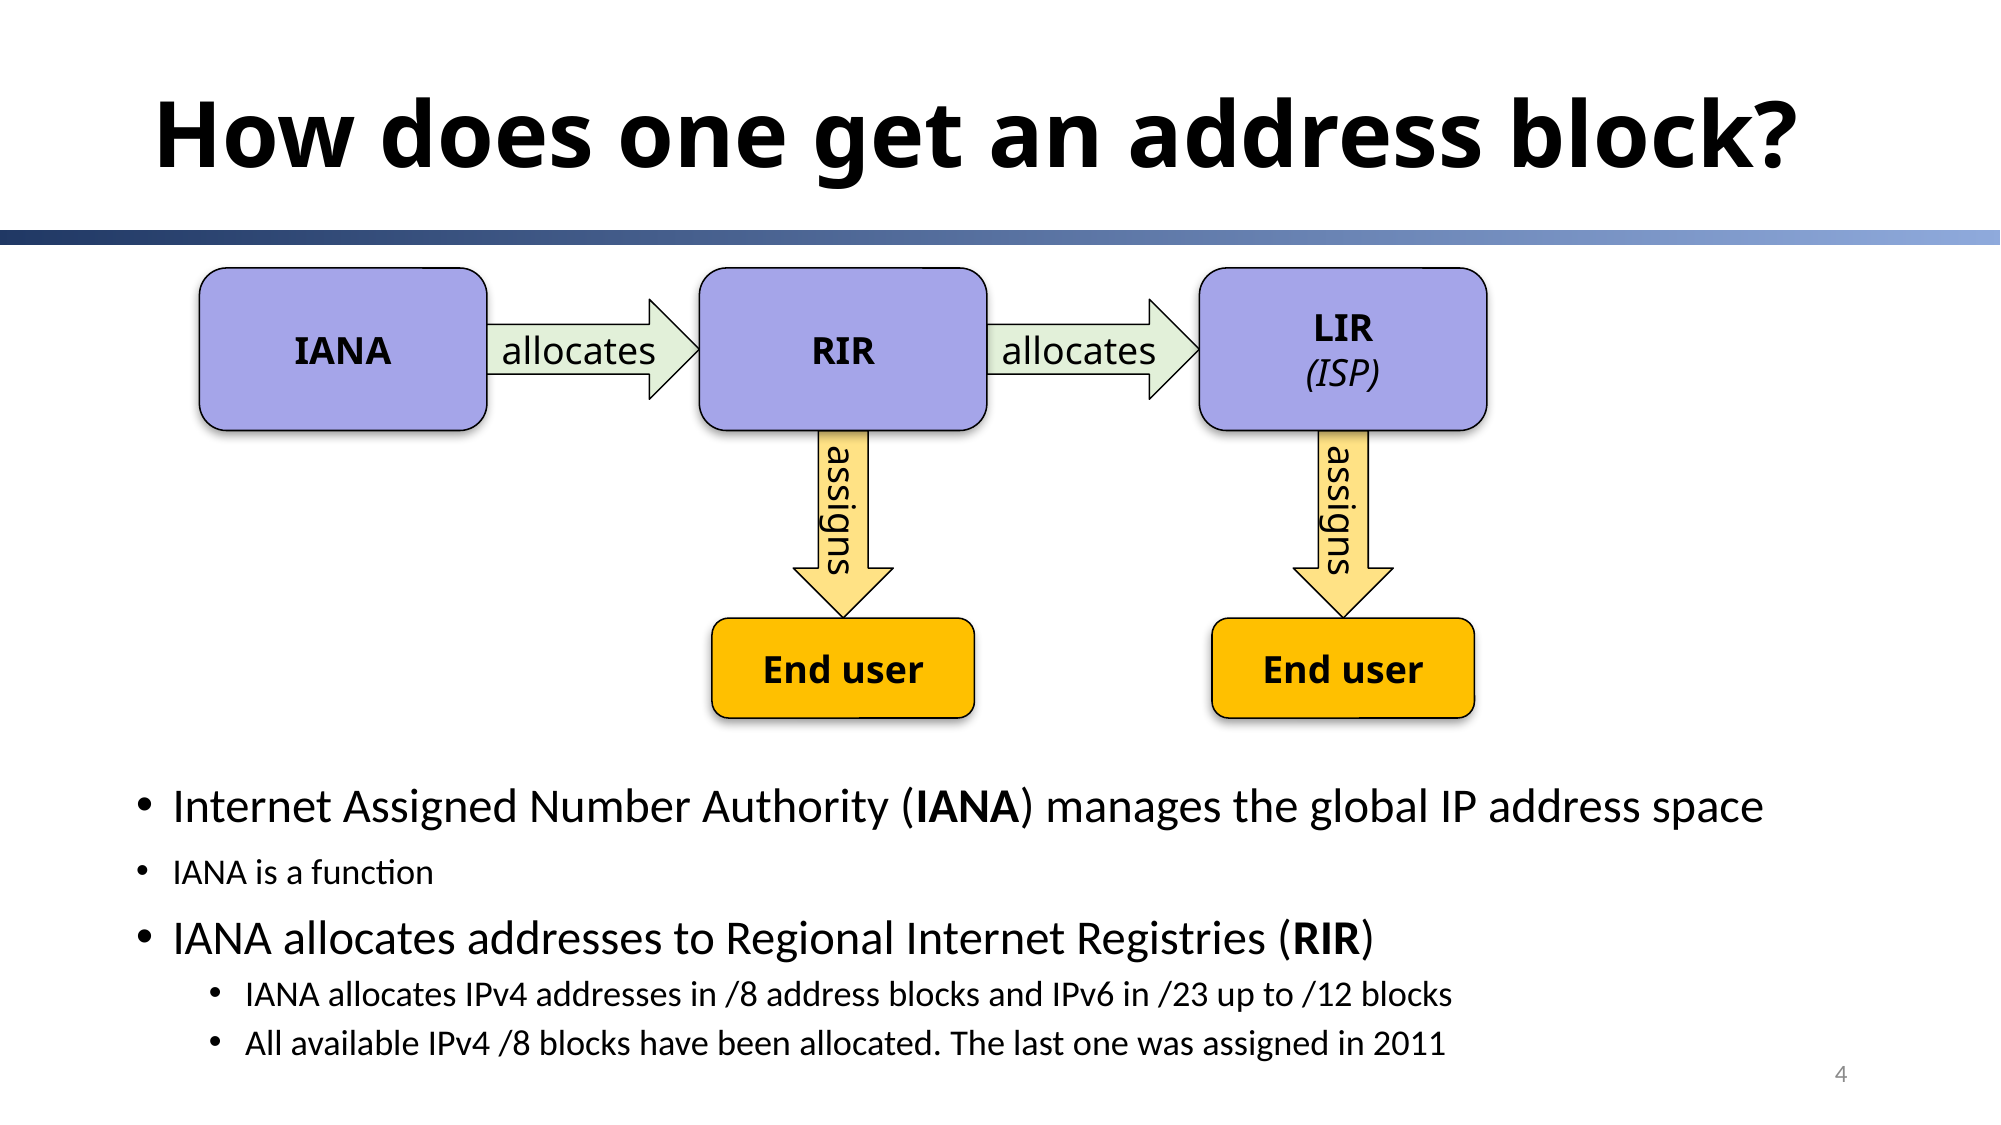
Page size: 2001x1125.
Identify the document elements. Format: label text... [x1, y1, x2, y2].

slide_number 4 [1412, 1042, 1863, 1103]
text_box allocates [995, 299, 1191, 400]
title How does one get an address block? [137, 59, 1863, 217]
text_box End user [711, 618, 975, 719]
text_box End user [1211, 618, 1475, 719]
text_box allocates [486, 299, 691, 400]
text_box IANA [199, 267, 487, 431]
text_box RIR [699, 267, 987, 431]
text_box assigns [793, 445, 894, 619]
text_box LIR (ISP) [1199, 267, 1487, 431]
list Internet Assigned Number Authority (IANA) manages the global IP address space IANA is a function IANA allocates addresses to Regional Internet Registries (RIR) IANA allocates IPv4 addresses in /8 address blocks and IPv6 in /23 up to /12 blocks All available IPv4 /8 blocks have been allocated. The last one was assigned in 2011 [121, 772, 1962, 1073]
text_box assigns [1293, 445, 1394, 619]
